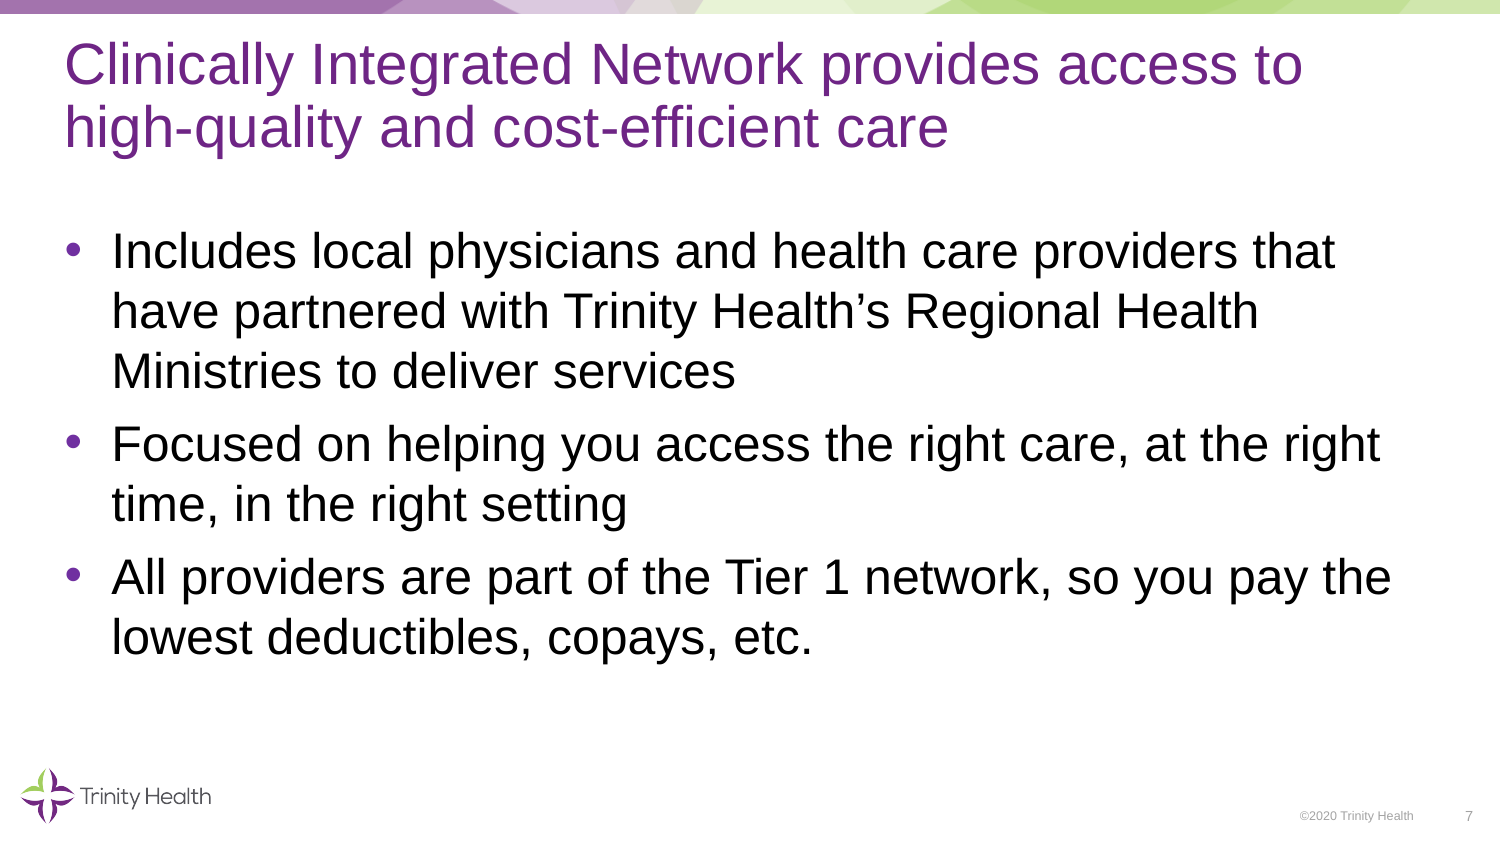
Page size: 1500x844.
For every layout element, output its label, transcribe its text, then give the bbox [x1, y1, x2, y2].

picture [0, 0, 1500, 14]
list Includes local physicians and health care providers that have partnered with Trinity Health’s Regional Health Ministries to deliver services Focused on helping you access the right care, at the right time, in the right setting All providers are part of the Tier 1 network, so you pay the lowest deductibles, copays, etc. [64, 204, 1416, 795]
picture [17, 765, 214, 827]
slide_number 7 [1406, 792, 1474, 838]
title Clinically Integrated Network provides access to high-quality and cost-efficient care [64, 56, 1415, 139]
footer ©2020 Trinity Health [799, 800, 1406, 832]
